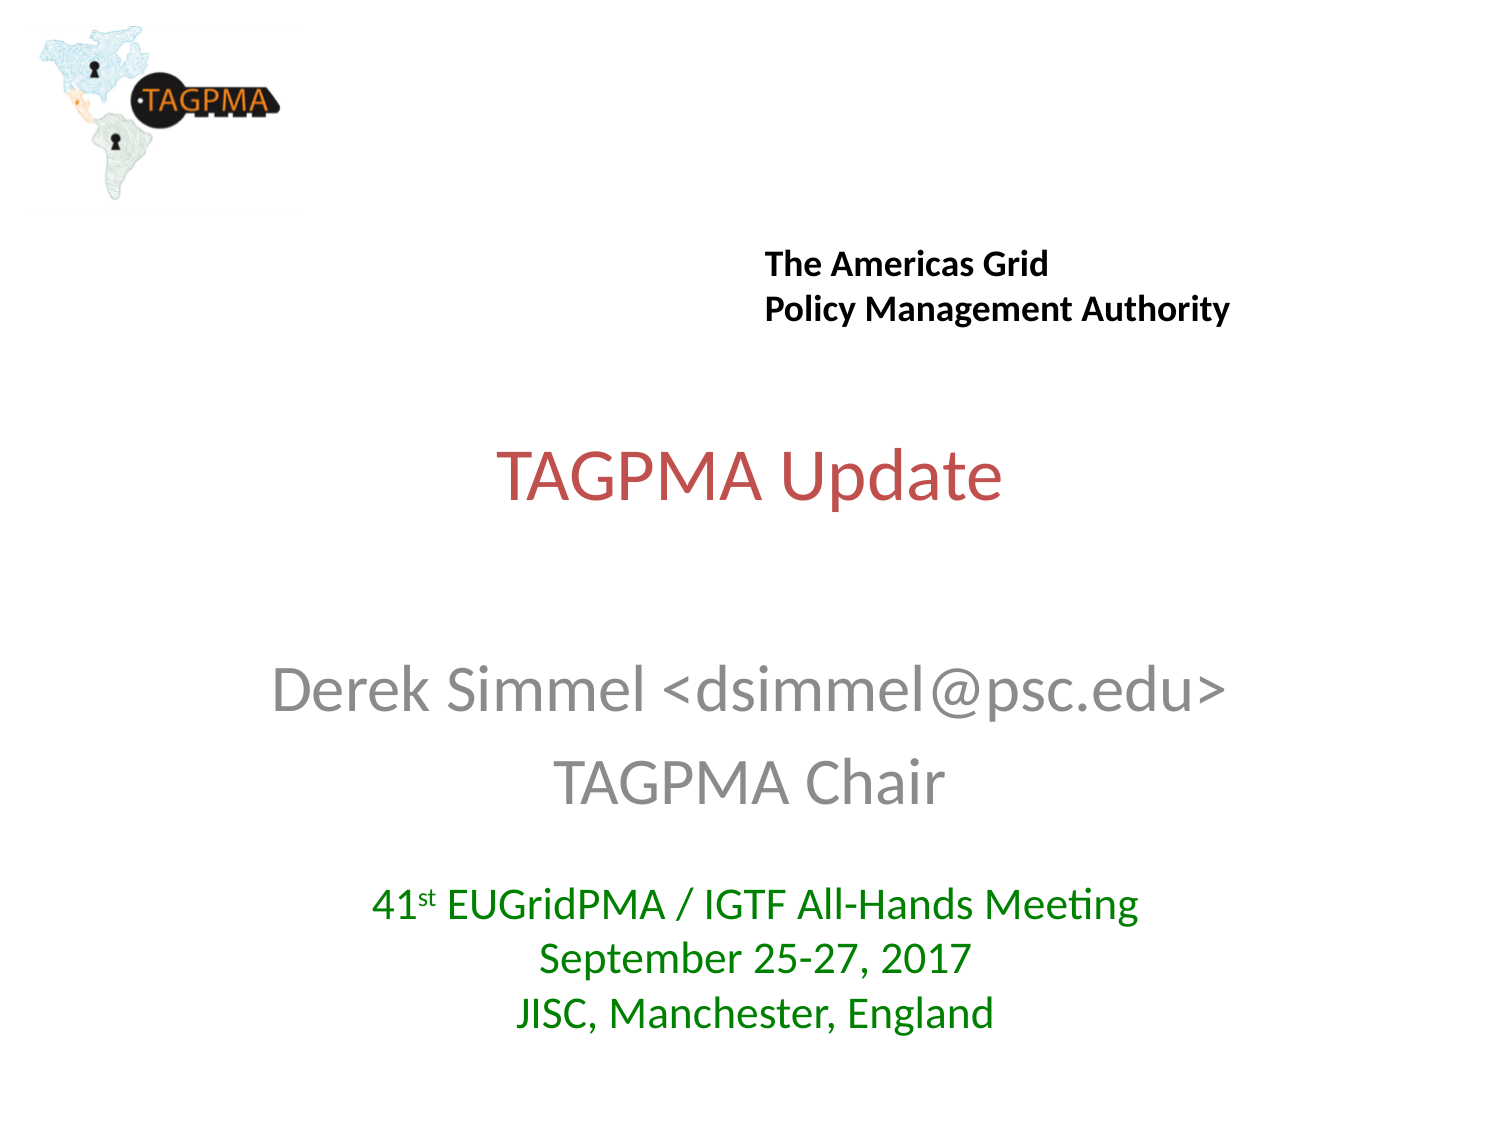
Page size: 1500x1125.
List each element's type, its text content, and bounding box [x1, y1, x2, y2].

title TAGPMA Update [112, 349, 1388, 591]
picture [24, 25, 297, 213]
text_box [749, 125, 1329, 337]
subtitle Derek Simmel <dsimmel@psc.edu> TAGPMA Chair [225, 637, 1275, 810]
text_box 41st EUGridPMA / IGTF All-Hands Meeting September 25-27, 2017 JISC, Manchester, England [41, 810, 1471, 1047]
